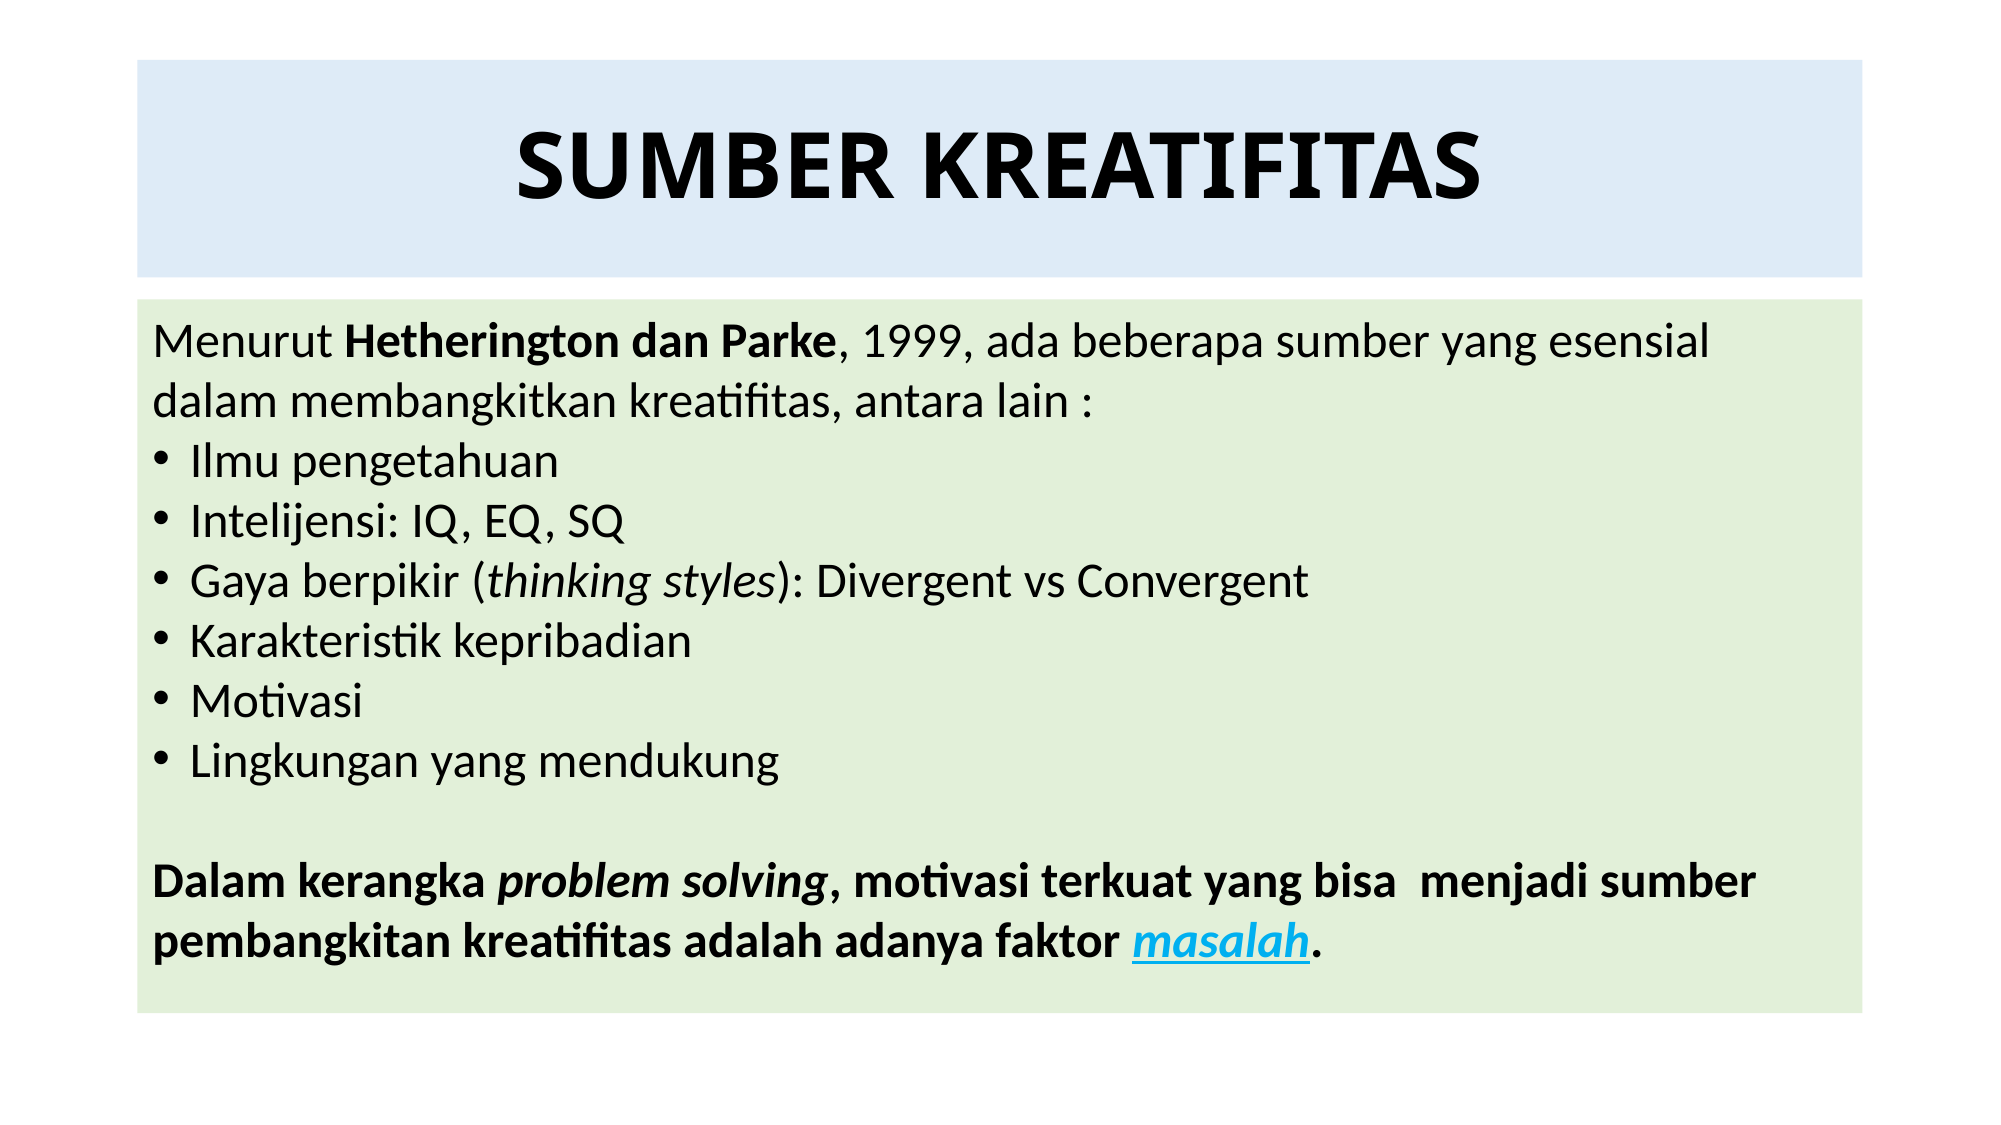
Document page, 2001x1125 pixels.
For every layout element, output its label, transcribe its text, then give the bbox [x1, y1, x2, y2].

list Menurut Hetherington dan Parke, 1999, ada beberapa sumber yang esensial dalam membangkitkan kreatifitas, antara lain : Ilmu pengetahuan Intelijensi: IQ, EQ, SQ Gaya berpikir (thinking styles): Divergent vs Convergent Karakteristik kepribadian Motivasi Lingkungan yang mendukung Dalam kerangka problem solving, motivasi terkuat yang bisa menjadi sumber pembangkitan kreatifitas adalah adanya faktor masalah. [137, 299, 1863, 1014]
title SUMBER KREATIFITAS [137, 59, 1863, 278]
